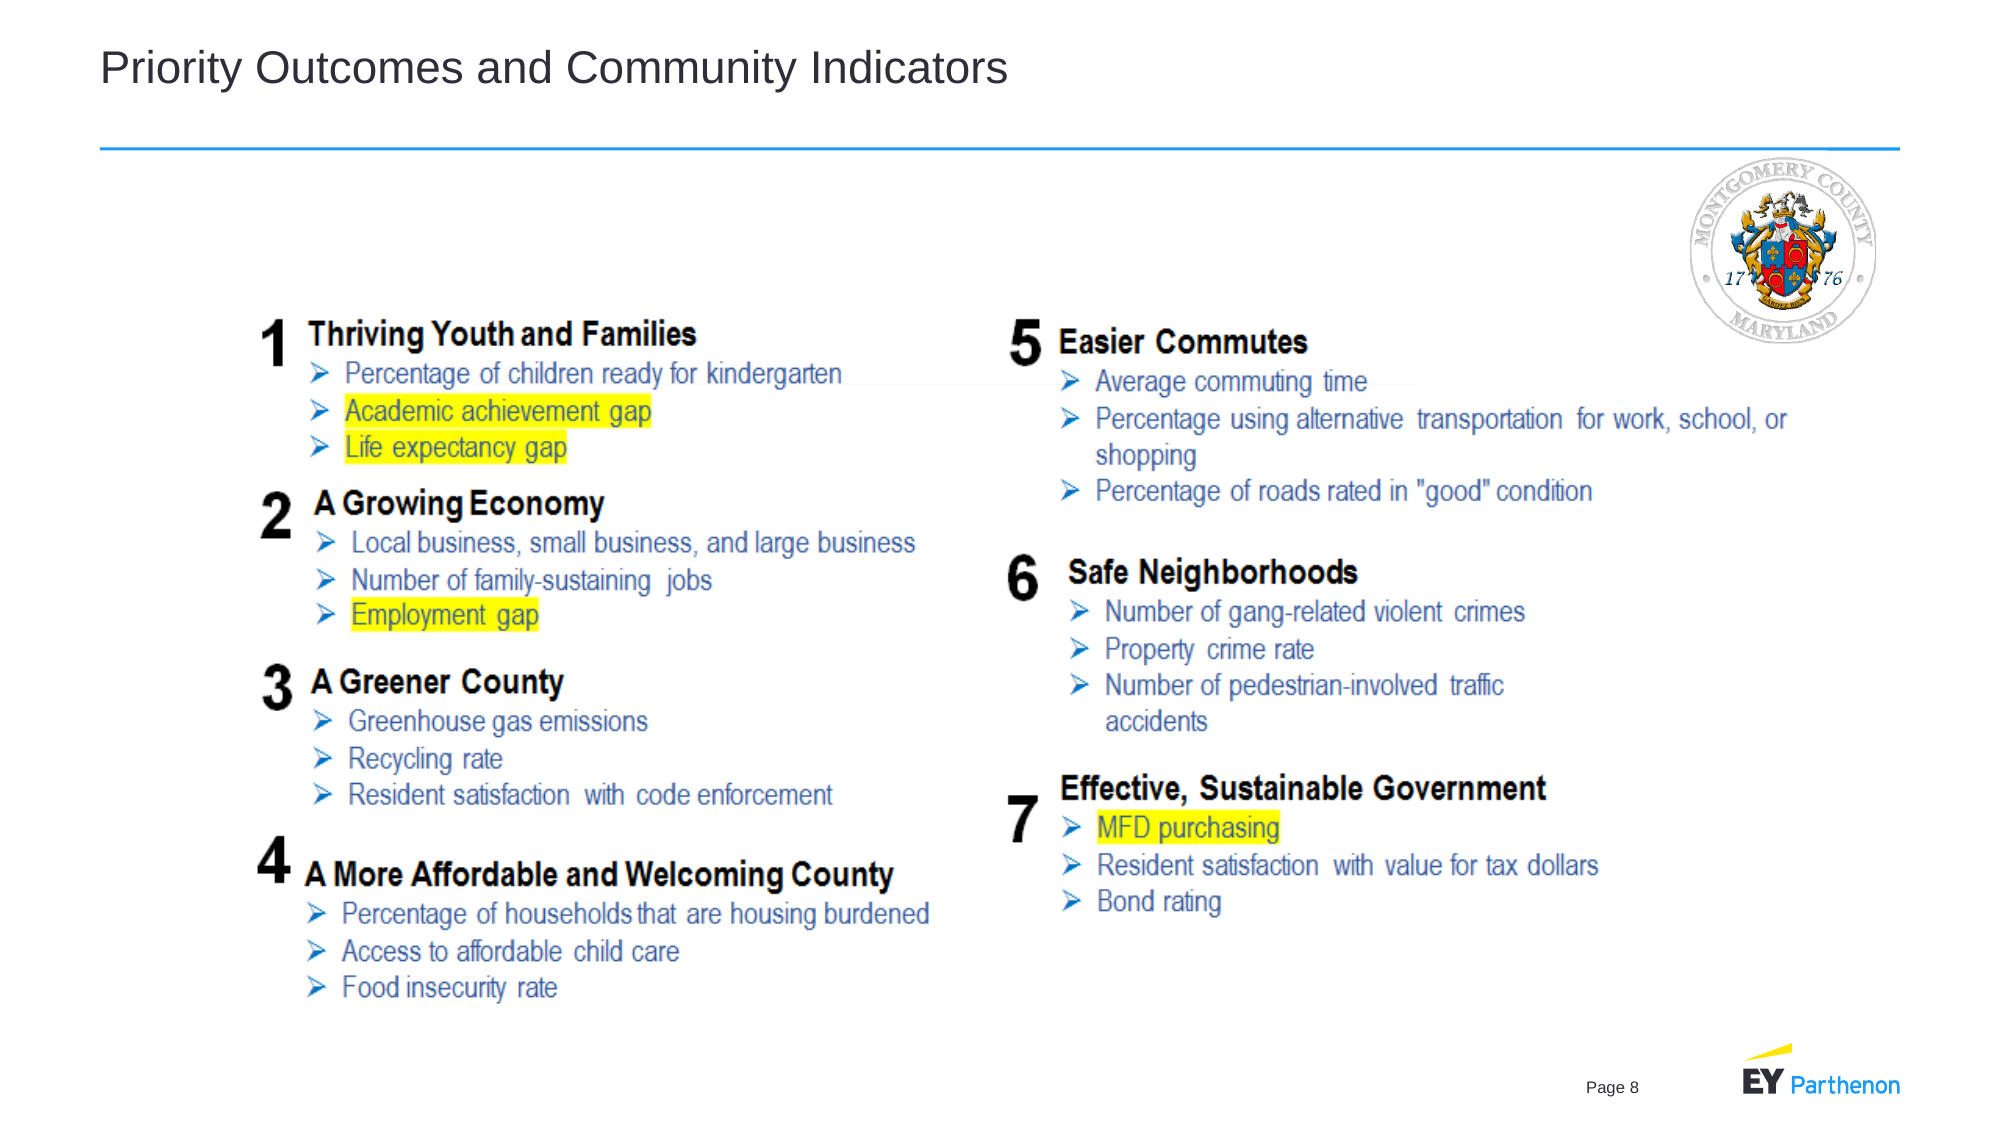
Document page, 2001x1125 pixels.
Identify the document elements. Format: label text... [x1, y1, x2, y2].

picture [236, 157, 1877, 1007]
title Priority Outcomes and Community Indicators [99, 44, 1901, 142]
